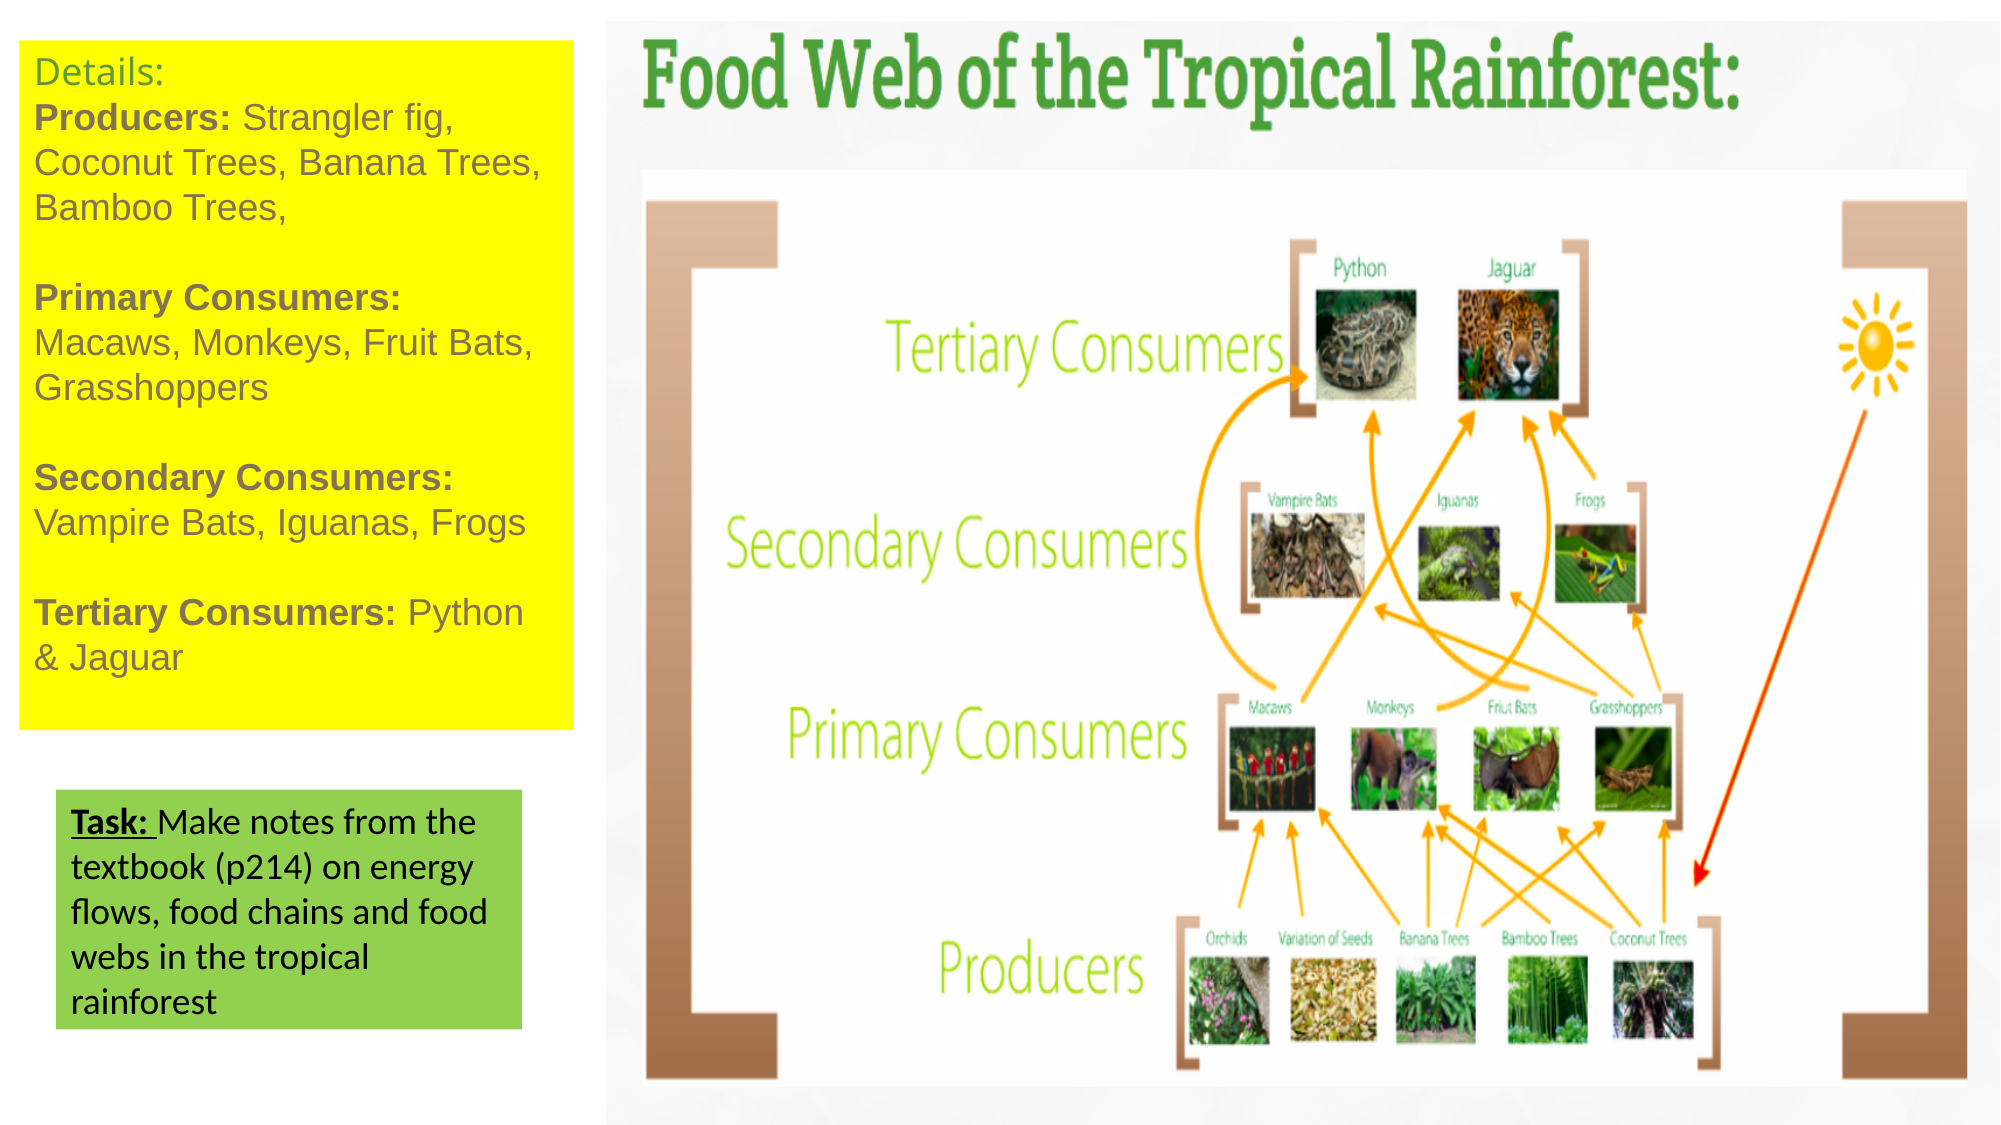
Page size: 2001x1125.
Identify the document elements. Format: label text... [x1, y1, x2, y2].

text_box Task: Make notes from the textbook (p214) on energy flows, food chains and food webs in the tropical rainforest [56, 789, 523, 1030]
text_box Details: Producers: Strangler fig, Coconut Trees, Banana Trees, Bamboo Trees, Primary Consumers: Macaws, Monkeys, Fruit Bats, Grasshoppers Secondary Consumers: Vampire Bats, Iguanas, Frogs Tertiary Consumers: Python & Jaguar [19, 40, 573, 731]
picture [606, 21, 2000, 1125]
